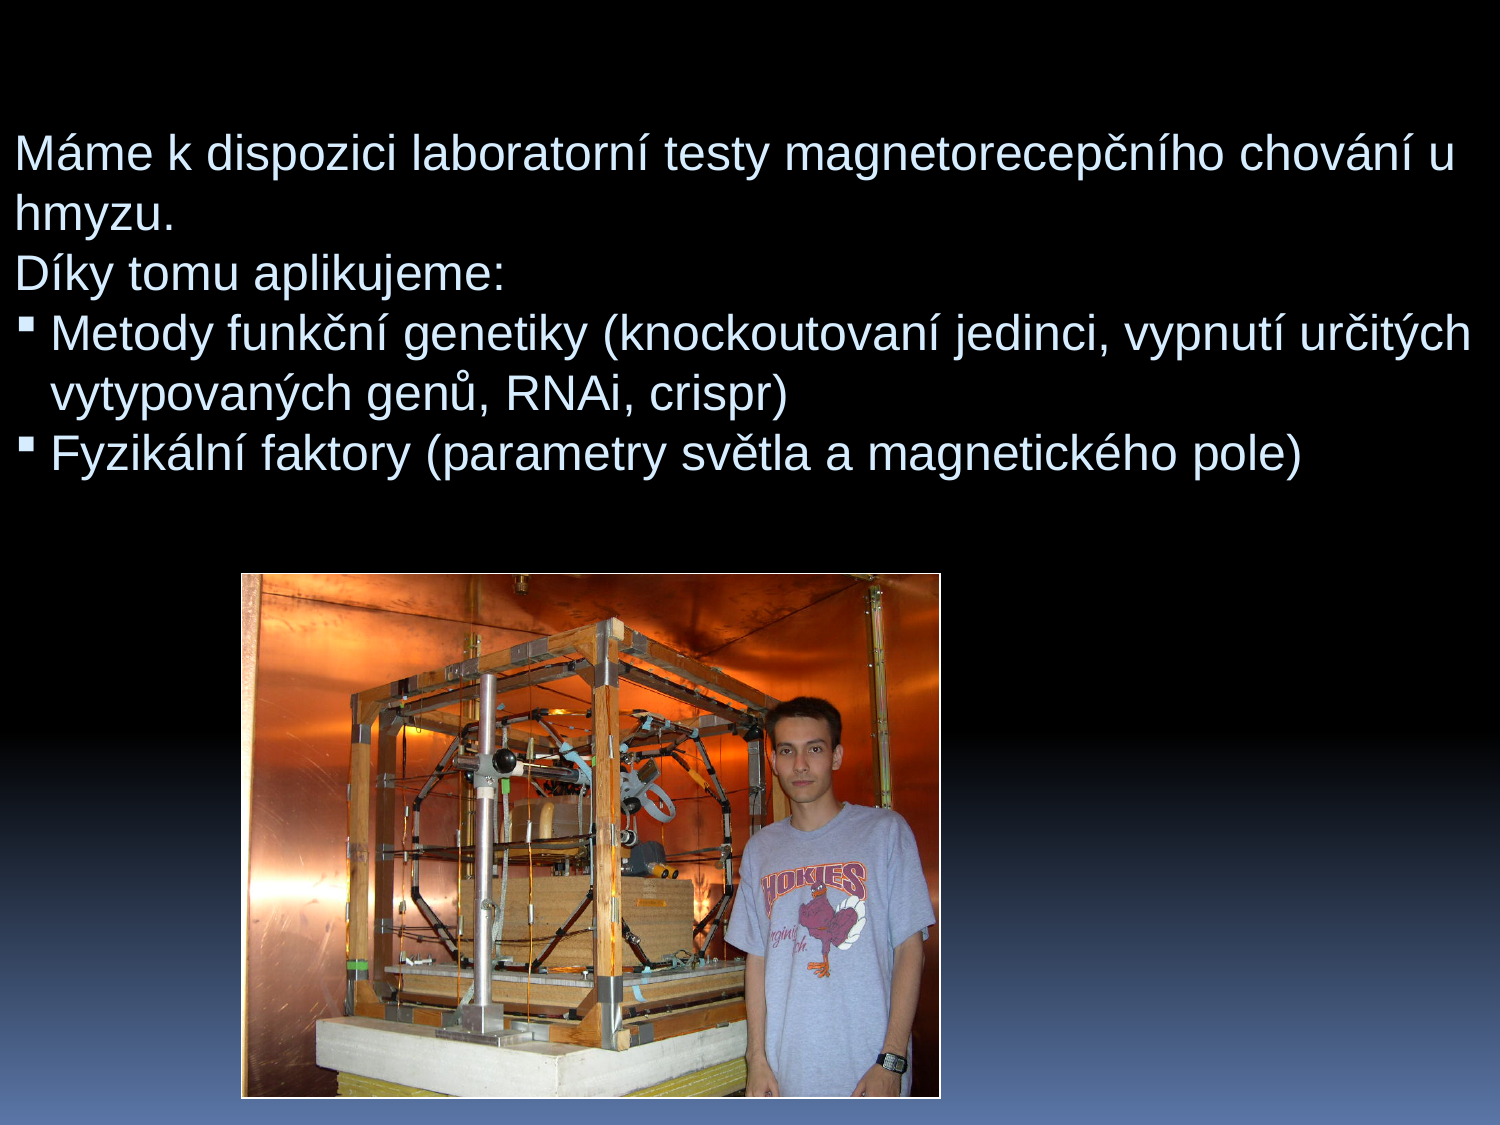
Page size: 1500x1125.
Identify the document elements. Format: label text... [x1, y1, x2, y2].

text_box Máme k dispozici laboratorní testy magnetorecepčního chování u hmyzu. Díky tomu aplikujeme: Metody funkční genetiky (knockoutovaní jedinci, vypnutí určitých vytypovaných genů, RNAi, crispr) Fyzikální faktory (parametry světla a magnetického pole) [0, 113, 1500, 489]
picture [241, 573, 940, 1098]
